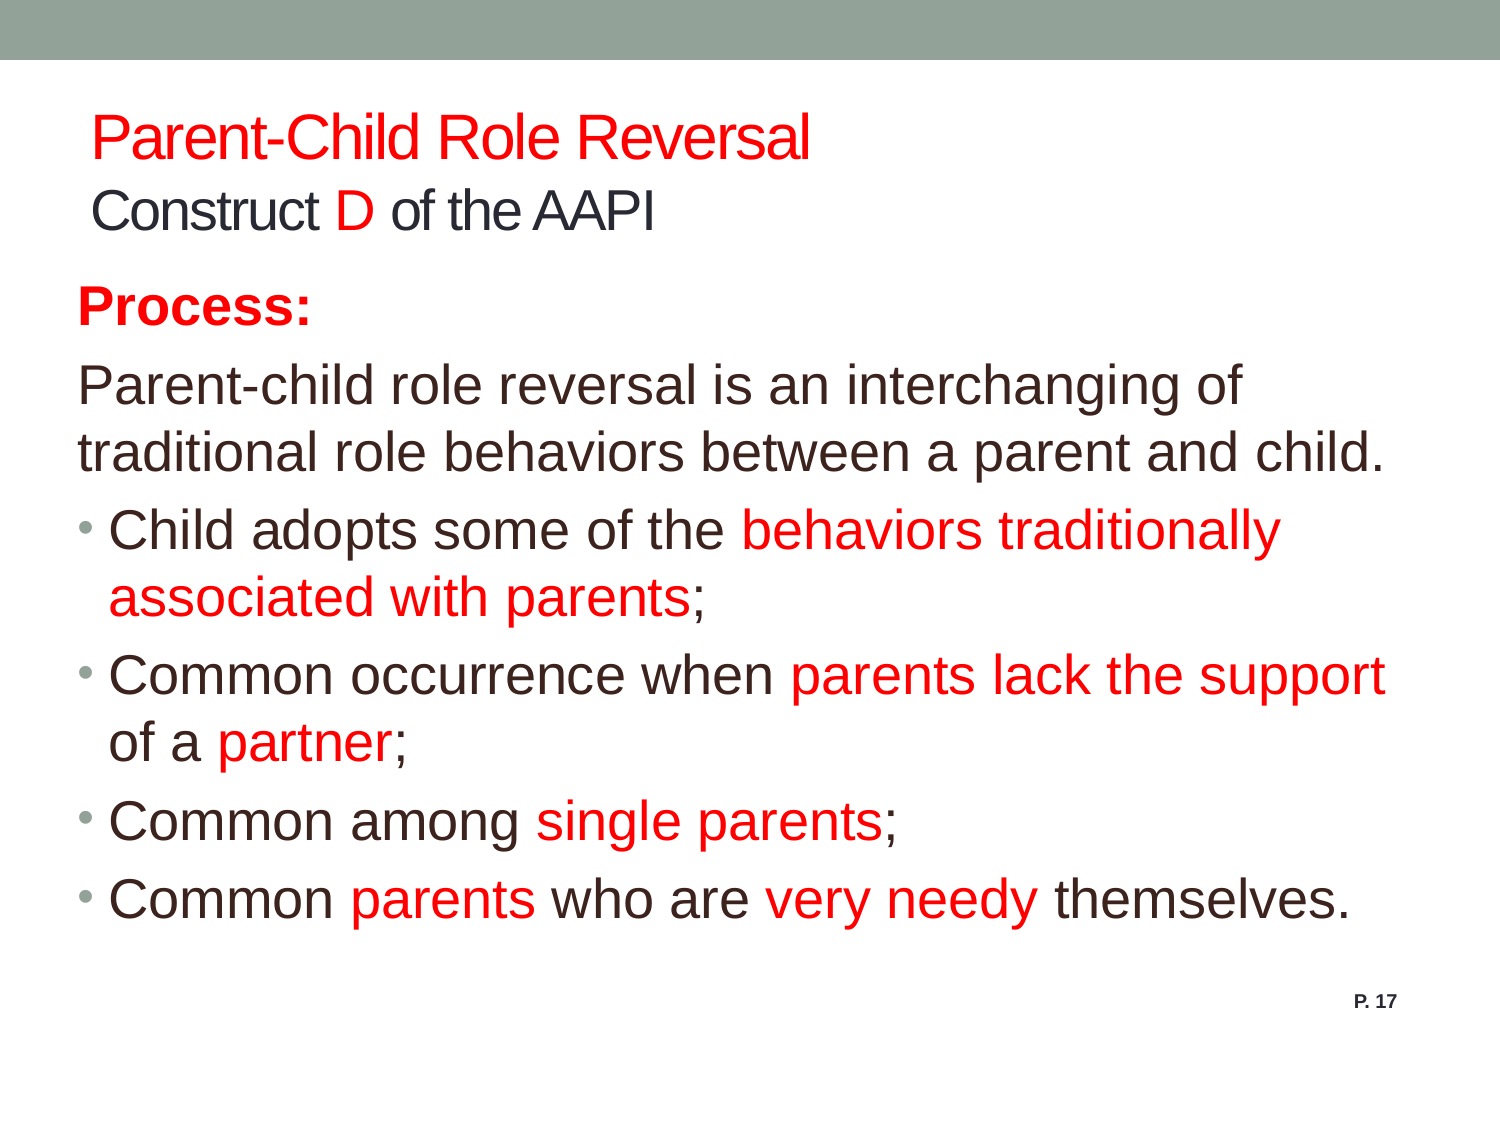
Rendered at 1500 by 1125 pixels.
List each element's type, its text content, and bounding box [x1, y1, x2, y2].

list Process: Parent-child role reversal is an interchanging of traditional role behaviors between a parent and child. Child adopts some of the behaviors traditionally associated with parents; Common occurrence when parents lack the support of a partner; Common among single parents; Common parents who are very needy themselves. P. 17 [62, 262, 1413, 1063]
title Parent-Child Role Reversal Construct D of the AAPI [75, 87, 1425, 250]
